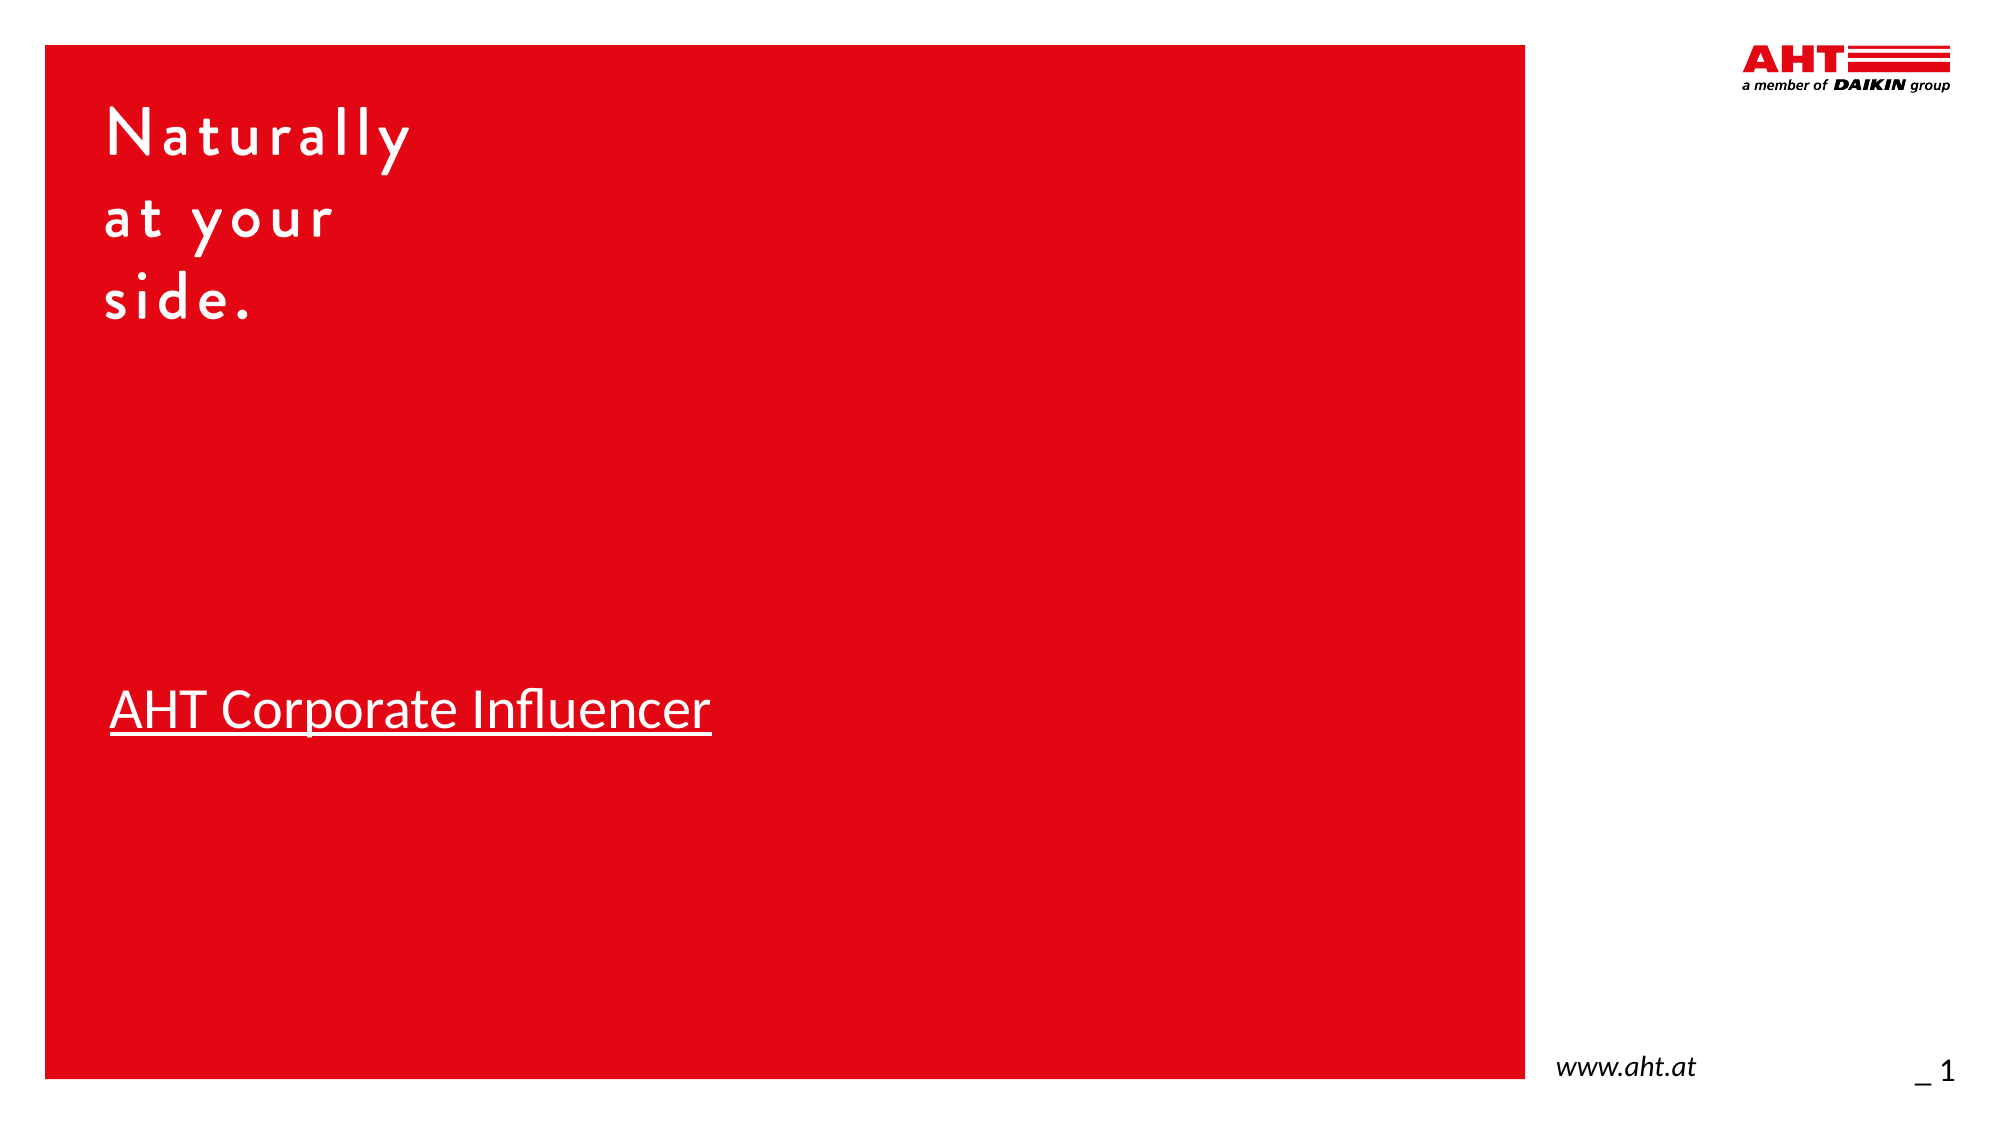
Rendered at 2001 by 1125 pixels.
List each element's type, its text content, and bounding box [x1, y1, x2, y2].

picture [20, 14, 460, 366]
list AHT Corporate Influencer [94, 670, 833, 874]
picture [1742, 45, 1950, 93]
